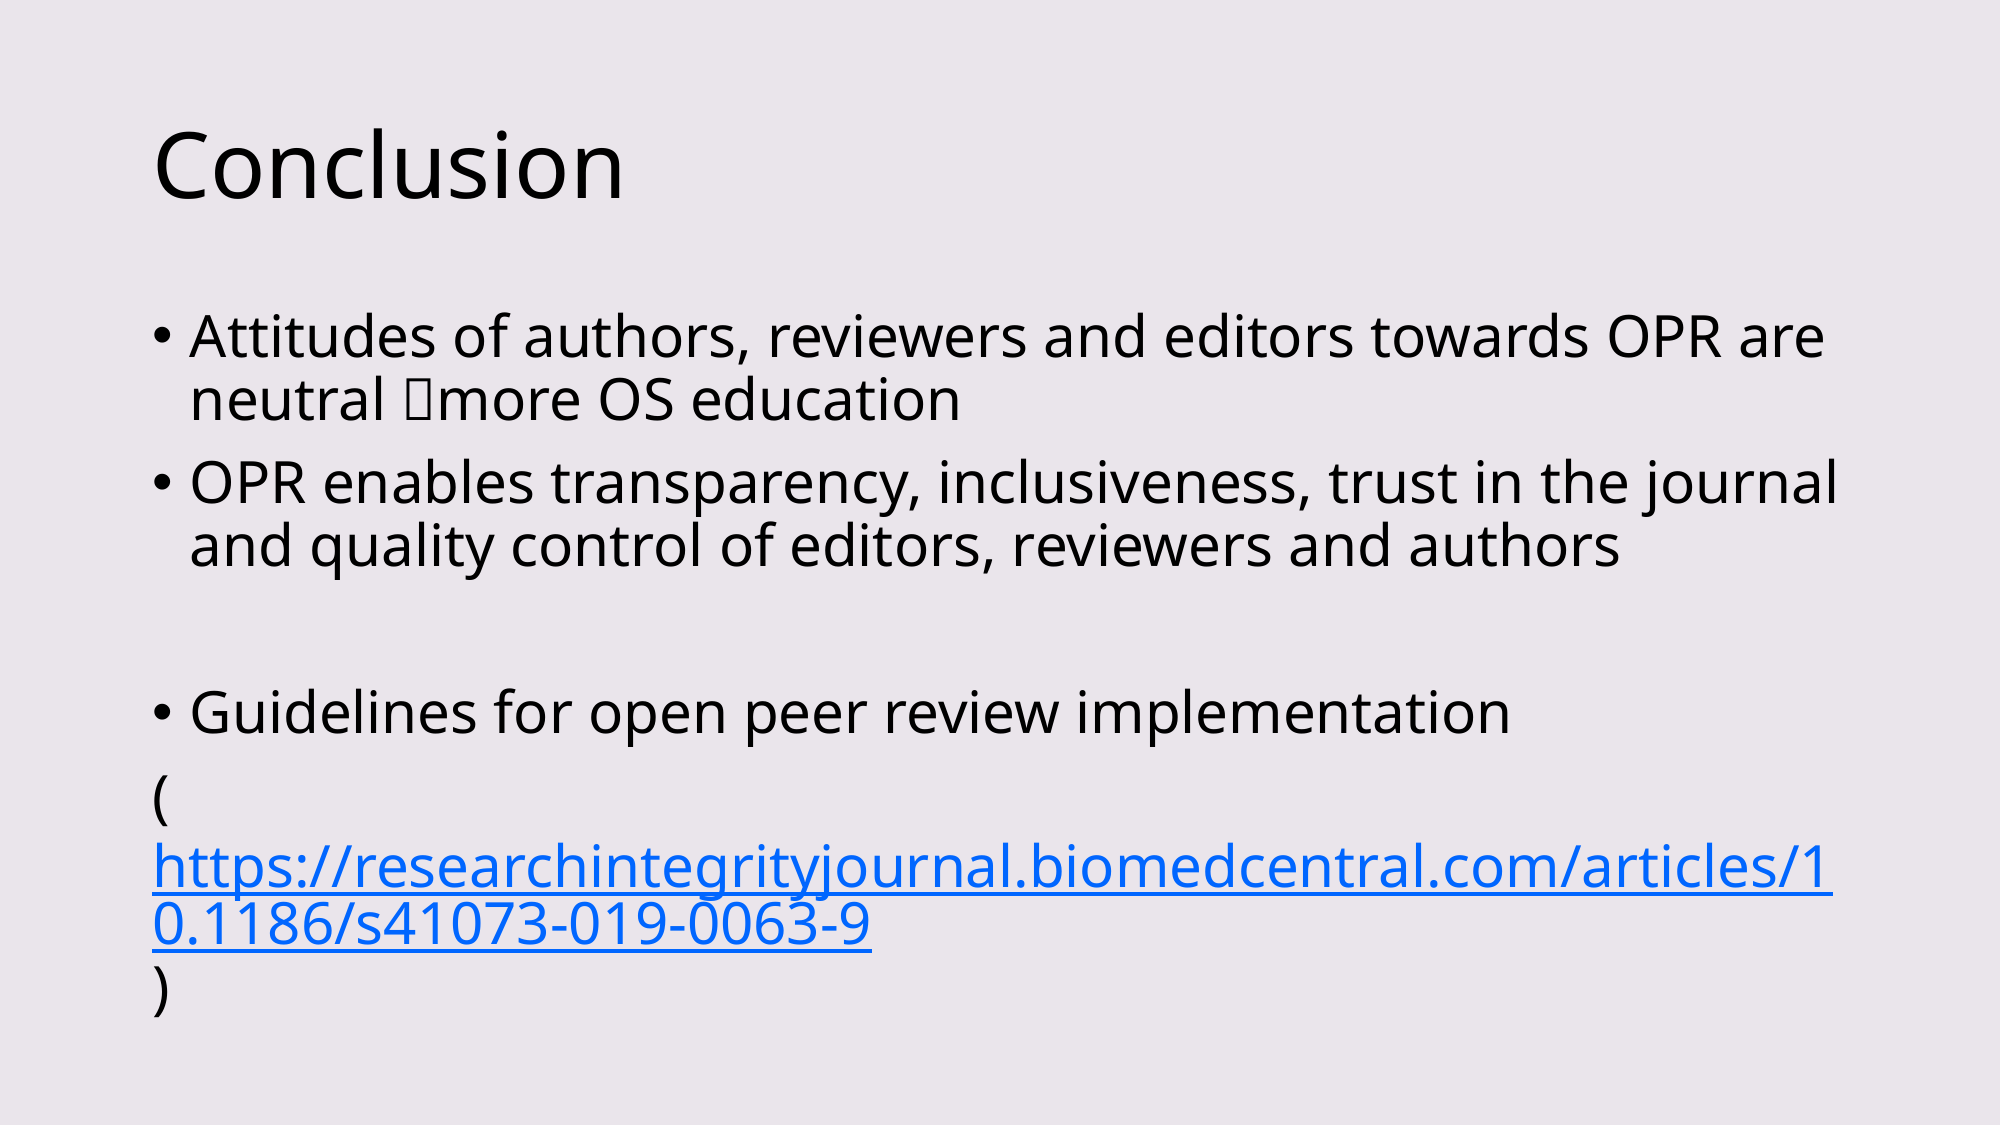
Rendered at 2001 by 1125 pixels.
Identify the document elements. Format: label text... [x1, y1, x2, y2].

list Attitudes of authors, reviewers and editors towards OPR are neutral more OS education OPR enables transparency, inclusiveness, trust in the journal and quality control of editors, reviewers and authors Guidelines for open peer review implementation (https://researchintegrityjournal.biomedcentral.com/articles/10.1186/s41073-019-0063-9) [137, 299, 1863, 1014]
title Conclusion [137, 59, 1863, 278]
